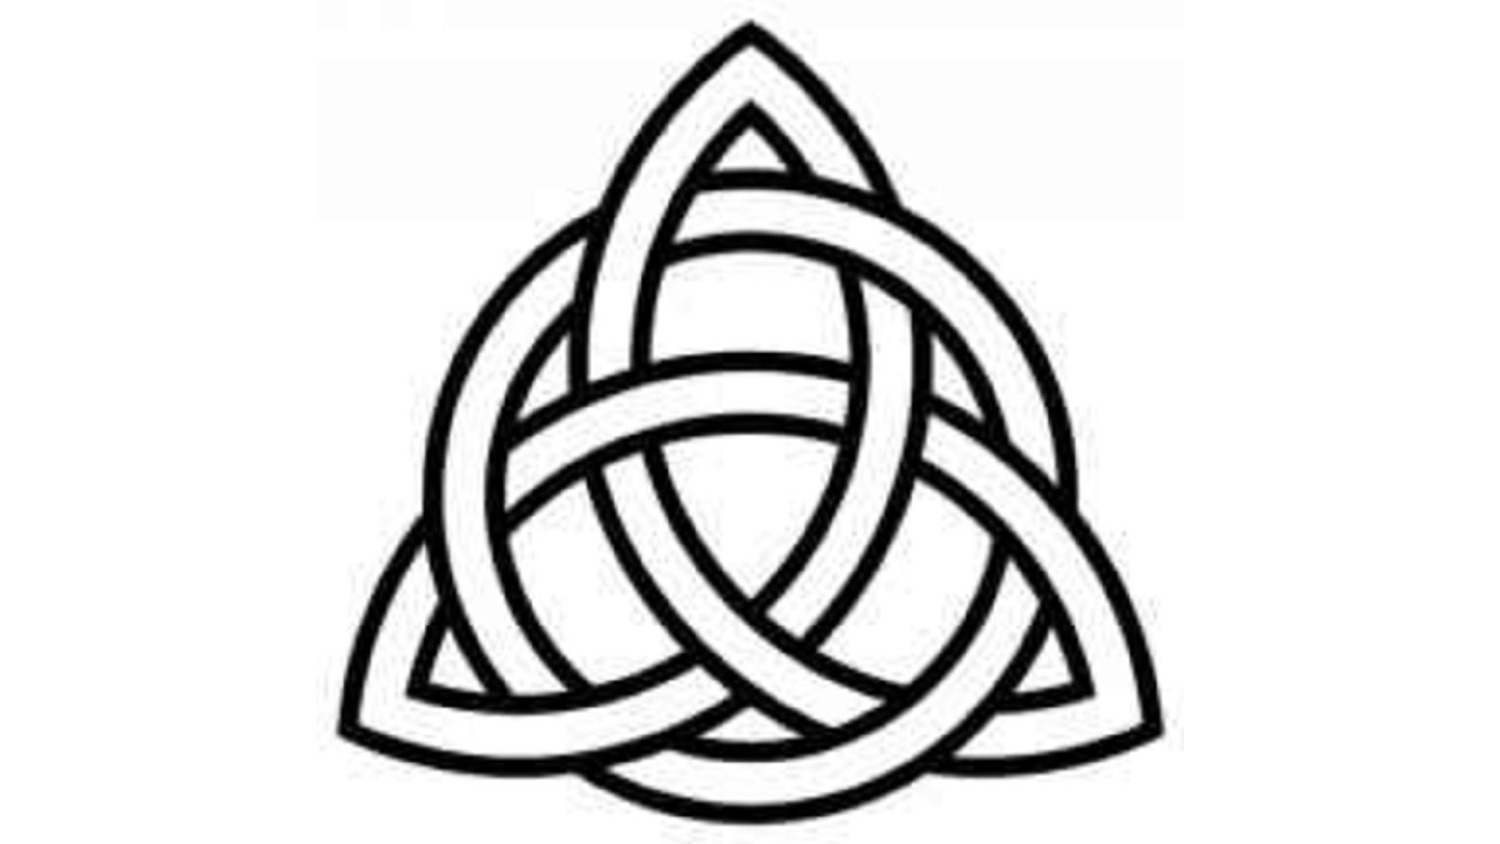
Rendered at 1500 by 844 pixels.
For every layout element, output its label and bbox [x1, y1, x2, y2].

picture [316, 0, 1184, 844]
